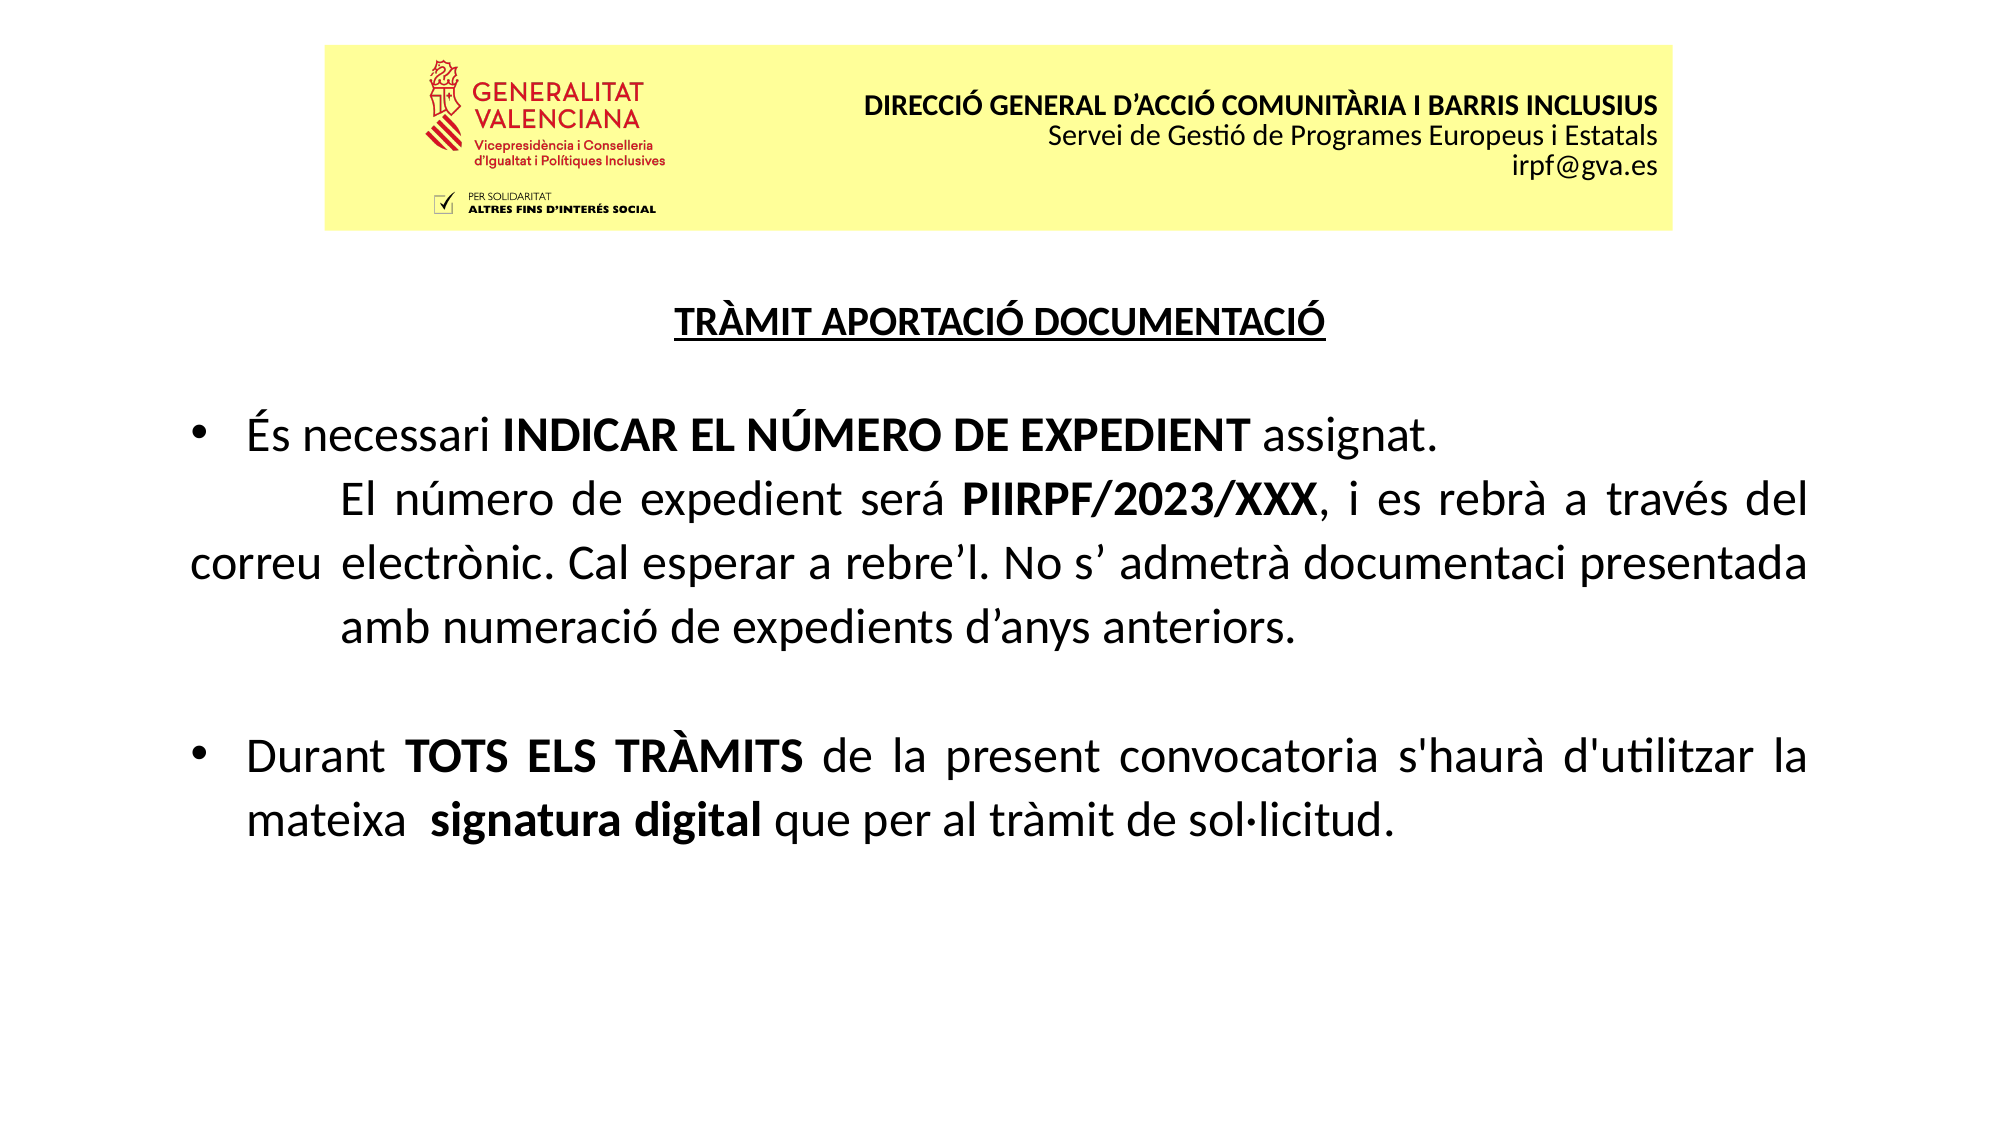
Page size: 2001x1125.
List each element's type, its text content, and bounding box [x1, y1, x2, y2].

text_box TRÀMIT APORTACIÓ DOCUMENTACIÓ És necessari INDICAR EL NÚMERO DE EXPEDIENT assignat. El número de expedient será PIIRPF/2023/XXX, i es rebrà a través del correu electrònic. Cal esperar a rebre’l. No s’ admetrà documentaci presentada amb numeració de expedients d’anys anteriors. Durant TOTS ELS TRÀMITS de la present convocatoria s'haurà d'utilitzar la mateixa signatura digital que per al tràmit de sol·licitud. [175, 237, 1825, 983]
text_box DIRECCIÓ GENERAL D’ACCIÓ COMUNITÀRIA I BARRIS INCLUSIUS Servei de Gestió de Programes Europeus i Estatals irpf@gva.es [324, 44, 1673, 231]
picture [329, 53, 761, 222]
